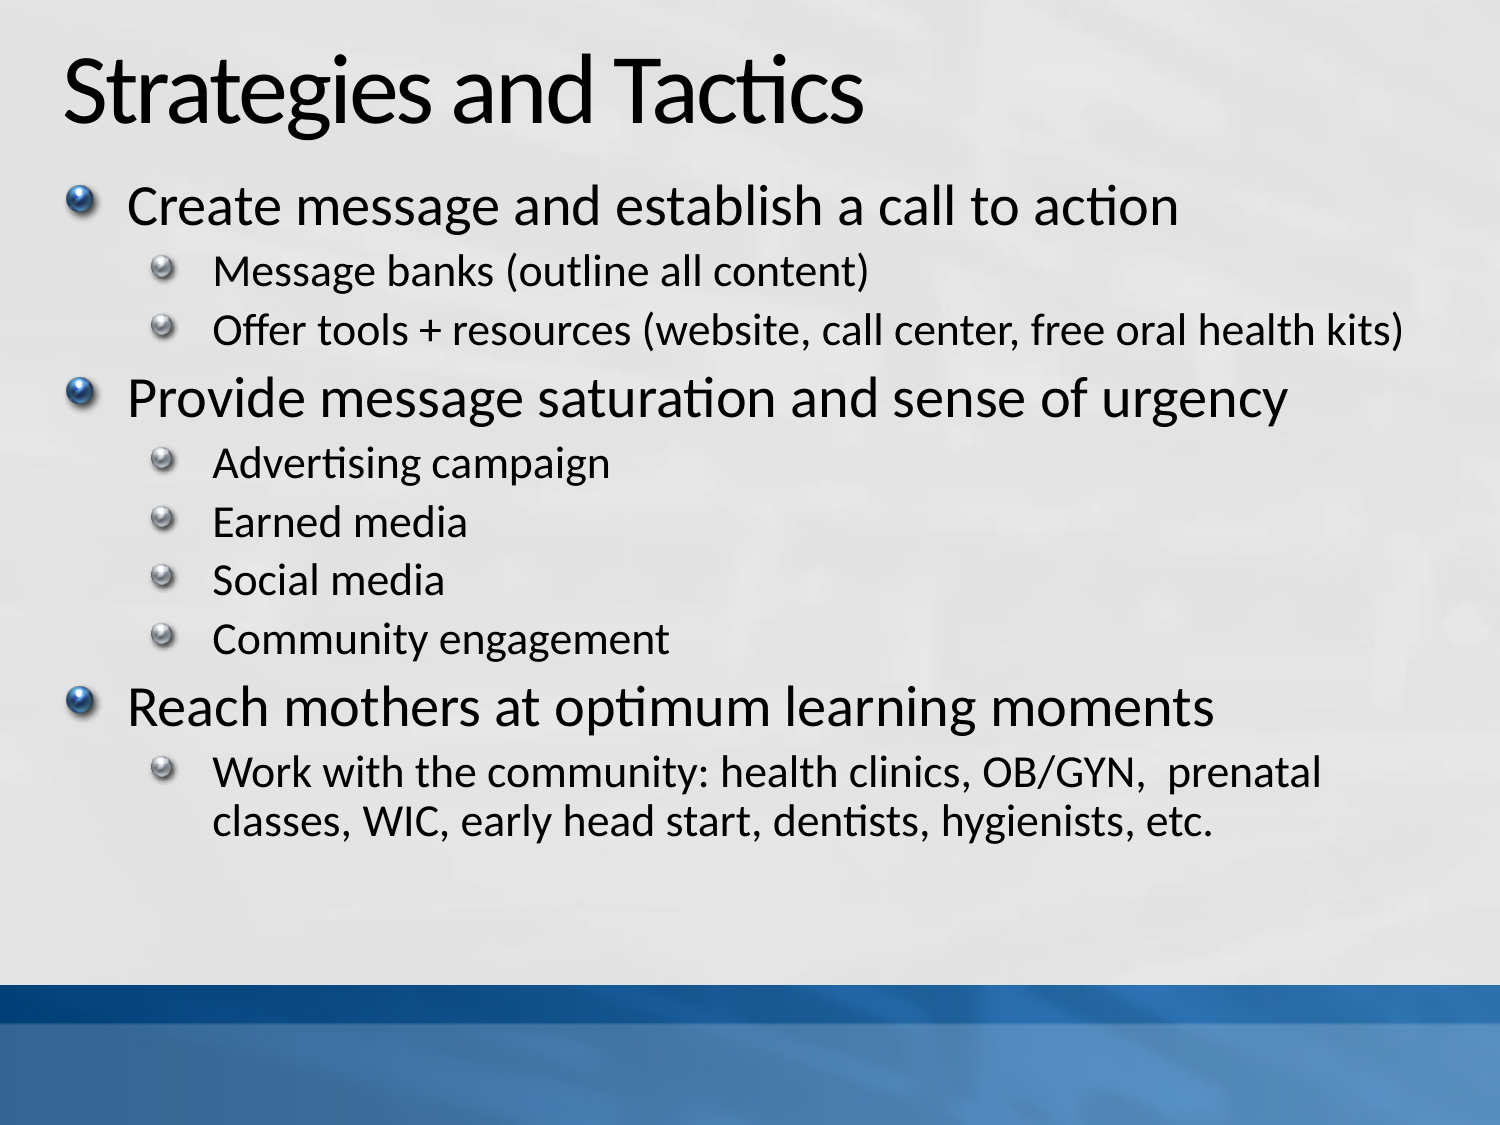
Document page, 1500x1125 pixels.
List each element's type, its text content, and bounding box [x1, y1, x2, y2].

list Create message and establish a call to action Message banks (outline all content) Offer tools + resources (website, call center, free oral health kits) Provide message saturation and sense of urgency Advertising campaign Earned media Social media Community engagement Reach mothers at optimum learning moments Work with the community: health clinics, OB/GYN, prenatal classes, WIC, early head start, dentists, hygienists, etc. [62, 174, 1438, 872]
picture [0, 0, 1500, 1125]
title Strategies and Tactics [62, 37, 1438, 147]
